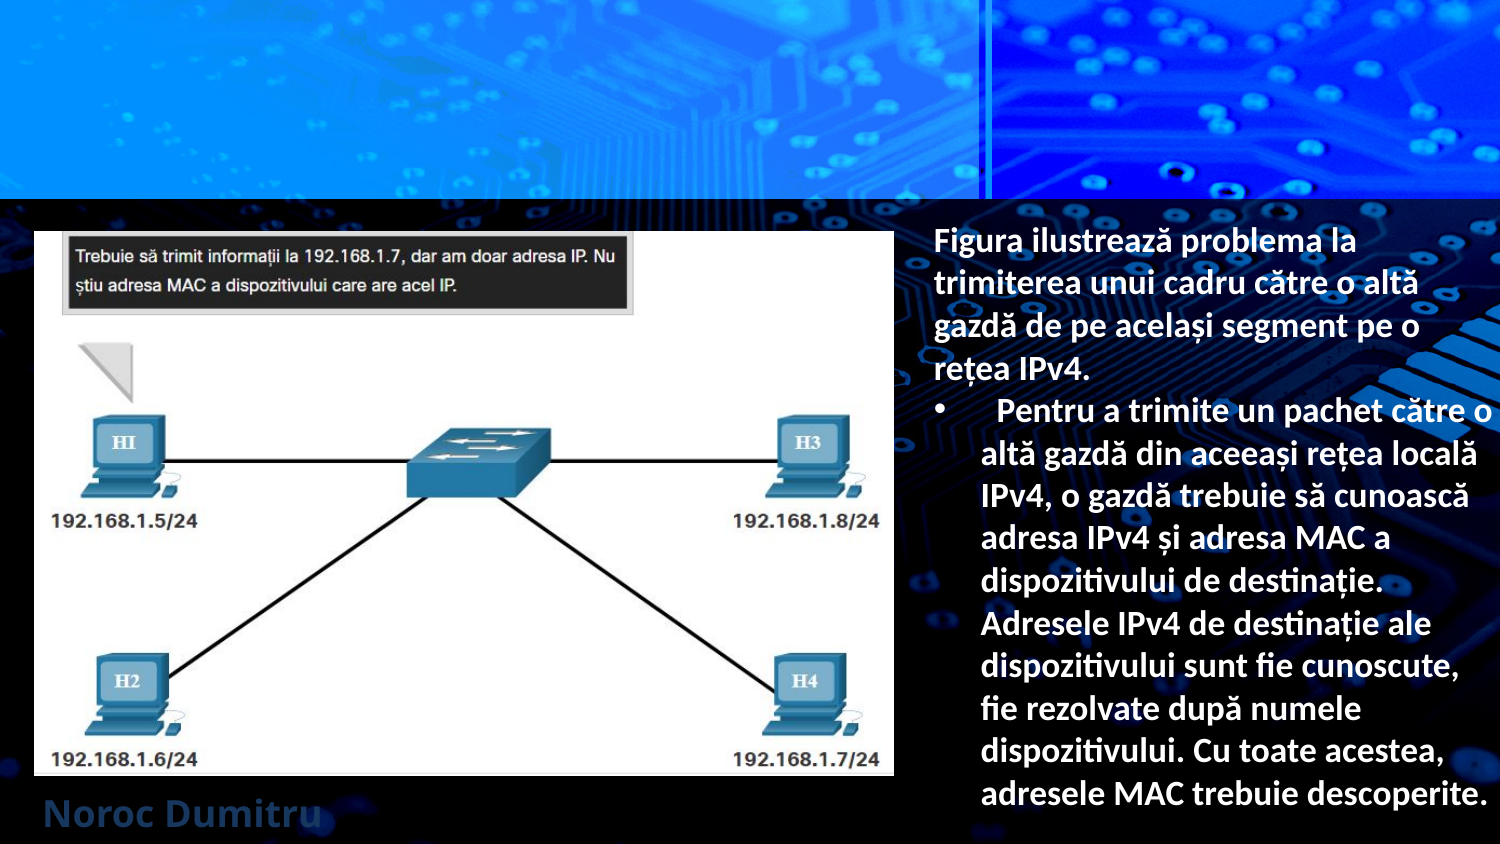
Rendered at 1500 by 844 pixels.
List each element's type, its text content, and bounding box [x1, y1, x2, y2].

text_box Noroc Dumitru [27, 780, 338, 843]
text_box Figura ilustrează problema la trimiterea unui cadru către o altă gazdă de pe același segment pe o rețea IPv4. Pentru a trimite un pachet către o altă gazdă din aceeași rețea locală IPv4, o gazdă trebuie să cunoască adresa IPv4 și adresa MAC a dispozitivului de destinație. Adresele IPv4 de destinație ale dispozitivului sunt fie cunoscute, fie rezolvate după numele dispozitivului. Cu toate acestea, adresele MAC trebuie descoperite. [918, 209, 1500, 844]
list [34, 230, 894, 777]
picture [0, 0, 1500, 844]
